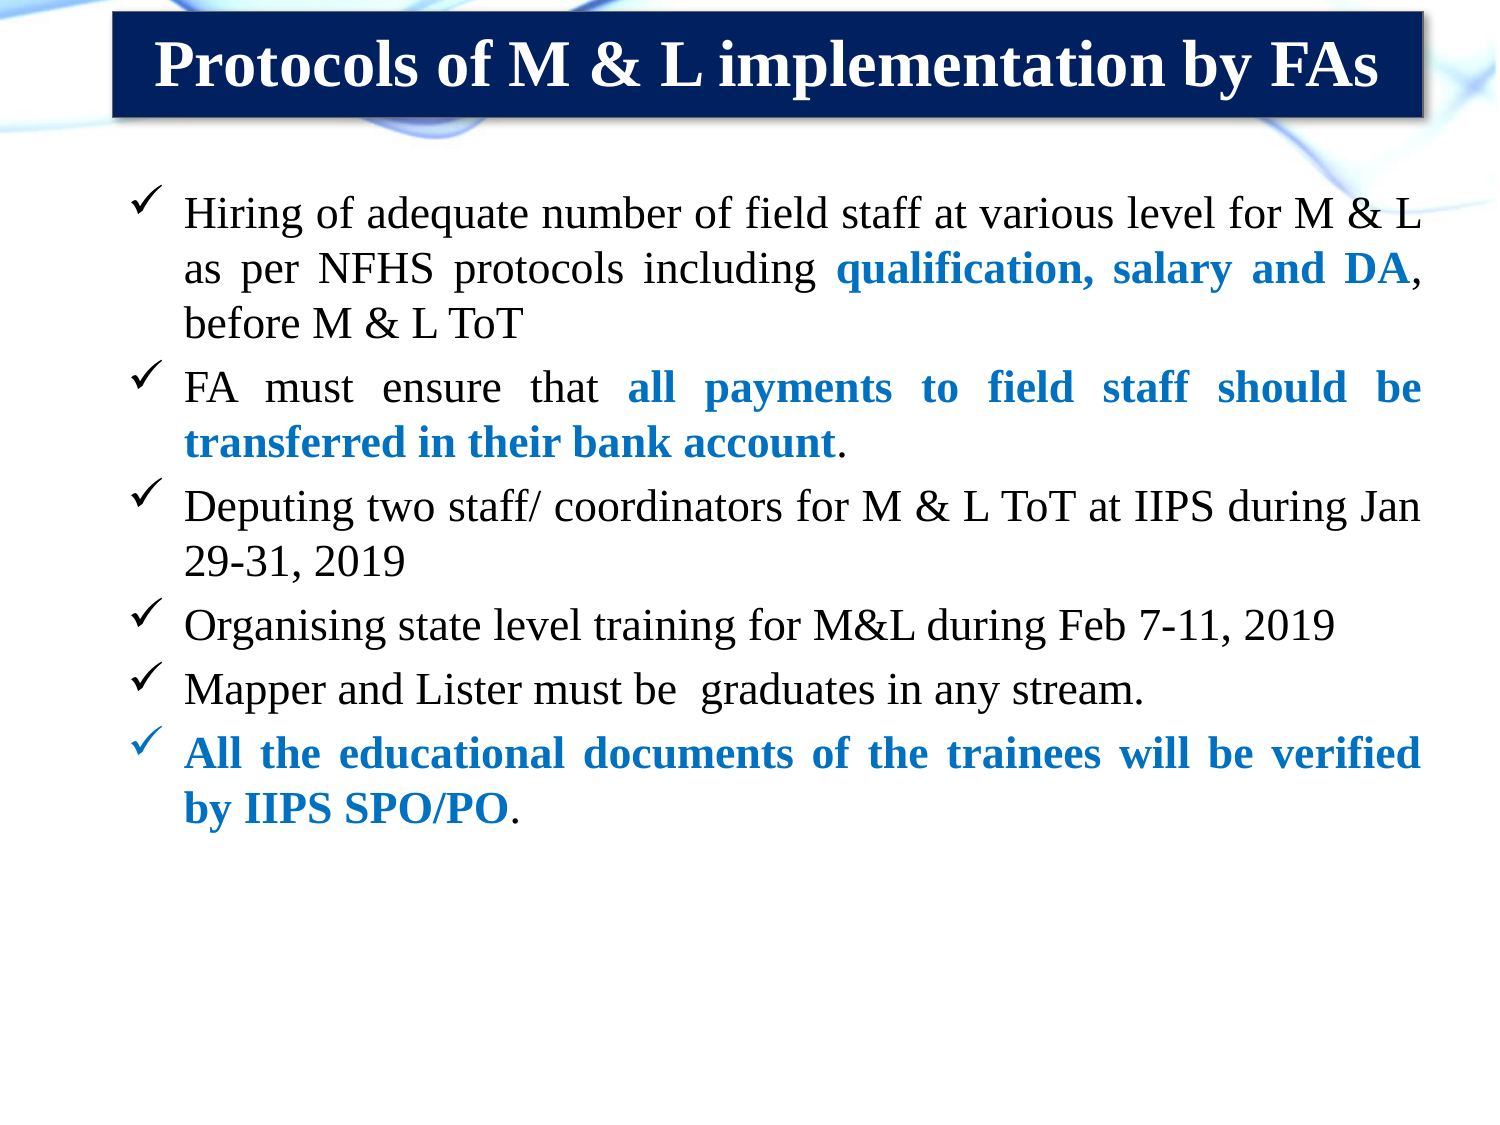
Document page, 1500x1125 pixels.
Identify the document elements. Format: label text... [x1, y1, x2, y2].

picture [0, 0, 1500, 1125]
list Hiring of adequate number of field staff at various level for M & L as per NFHS protocols including qualification, salary and DA, before M & L ToT FA must ensure that all payments to field staff should be transferred in their bank account. Deputing two staff/ coordinators for M & L ToT at IIPS during Jan 29-31, 2019 Organising state level training for M&L during Feb 7-11, 2019 Mapper and Lister must be graduates in any stream. All the educational documents of the trainees will be verified by IIPS SPO/PO. [112, 174, 1438, 951]
text_box Protocols of M & L implementation by FAs [112, 11, 1424, 118]
